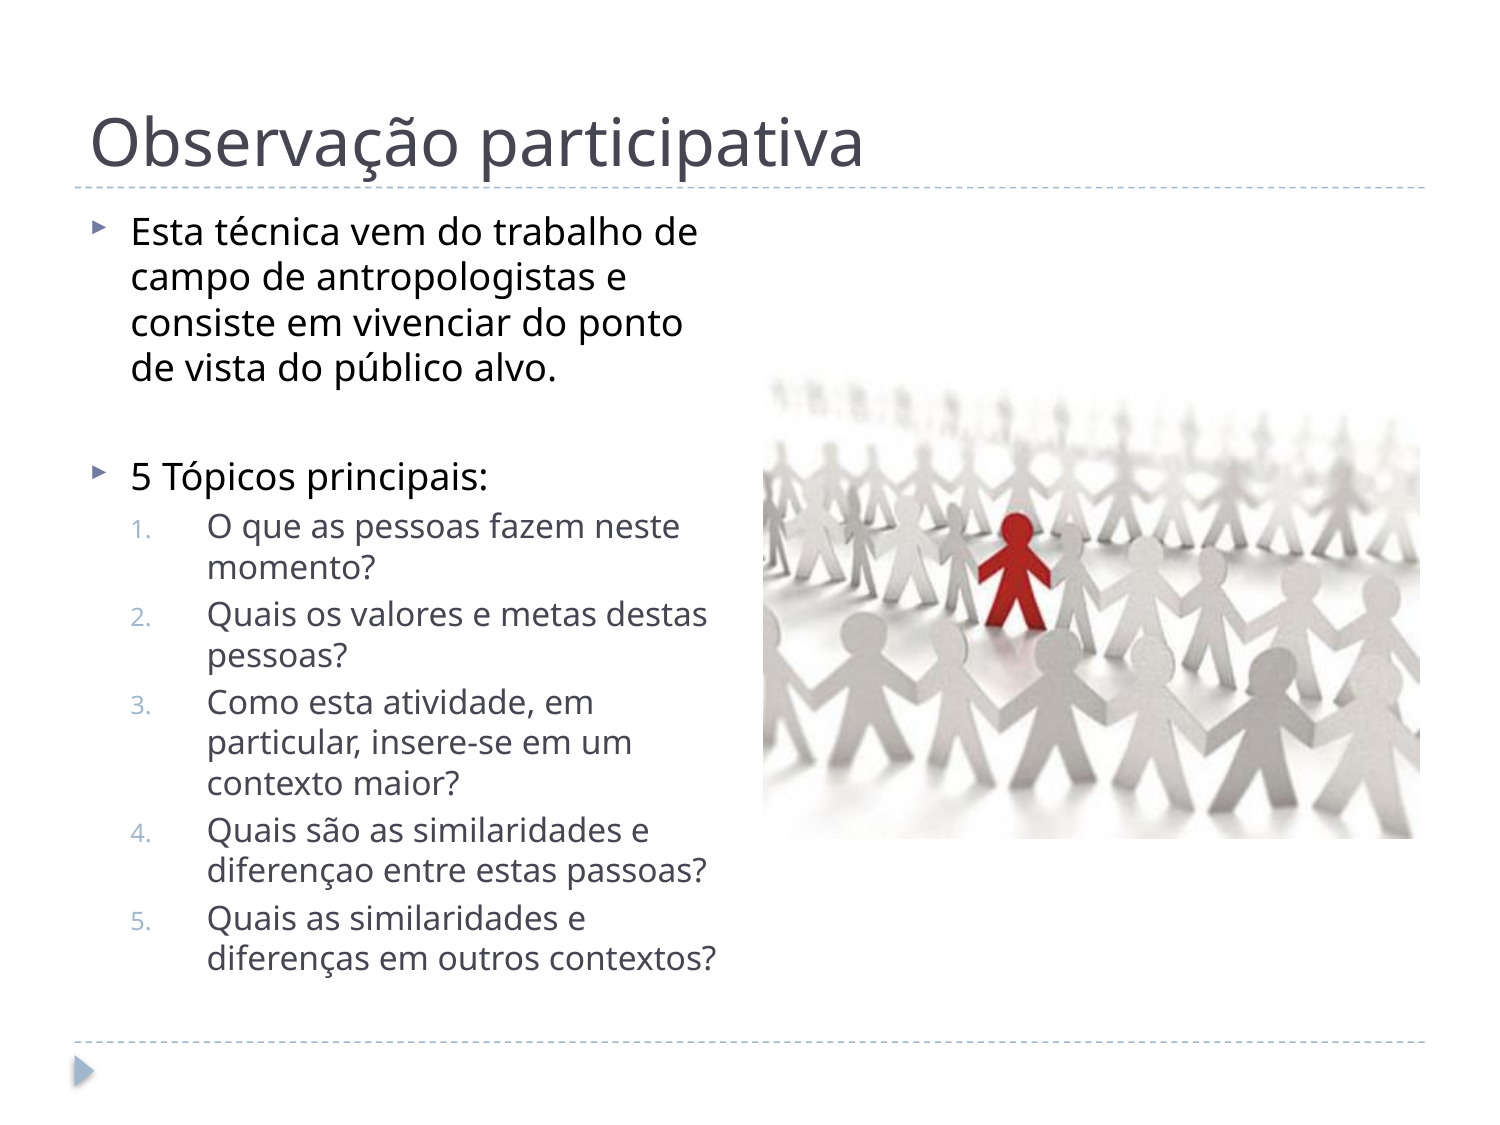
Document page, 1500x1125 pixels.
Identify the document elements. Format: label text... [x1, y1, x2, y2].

title Observação participativa [75, 37, 1425, 188]
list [763, 369, 1420, 839]
list Esta técnica vem do trabalho de campo de antropologistas e consiste em vivenciar do ponto de vista do público alvo. 5 Tópicos principais: O que as pessoas fazem neste momento? Quais os valores e metas destas pessoas? Como esta atividade, em particular, insere-se em um contexto maior? Quais são as similaridades e diferençao entre estas passoas? Quais as similaridades e diferenças em outros contextos? [75, 200, 738, 1010]
